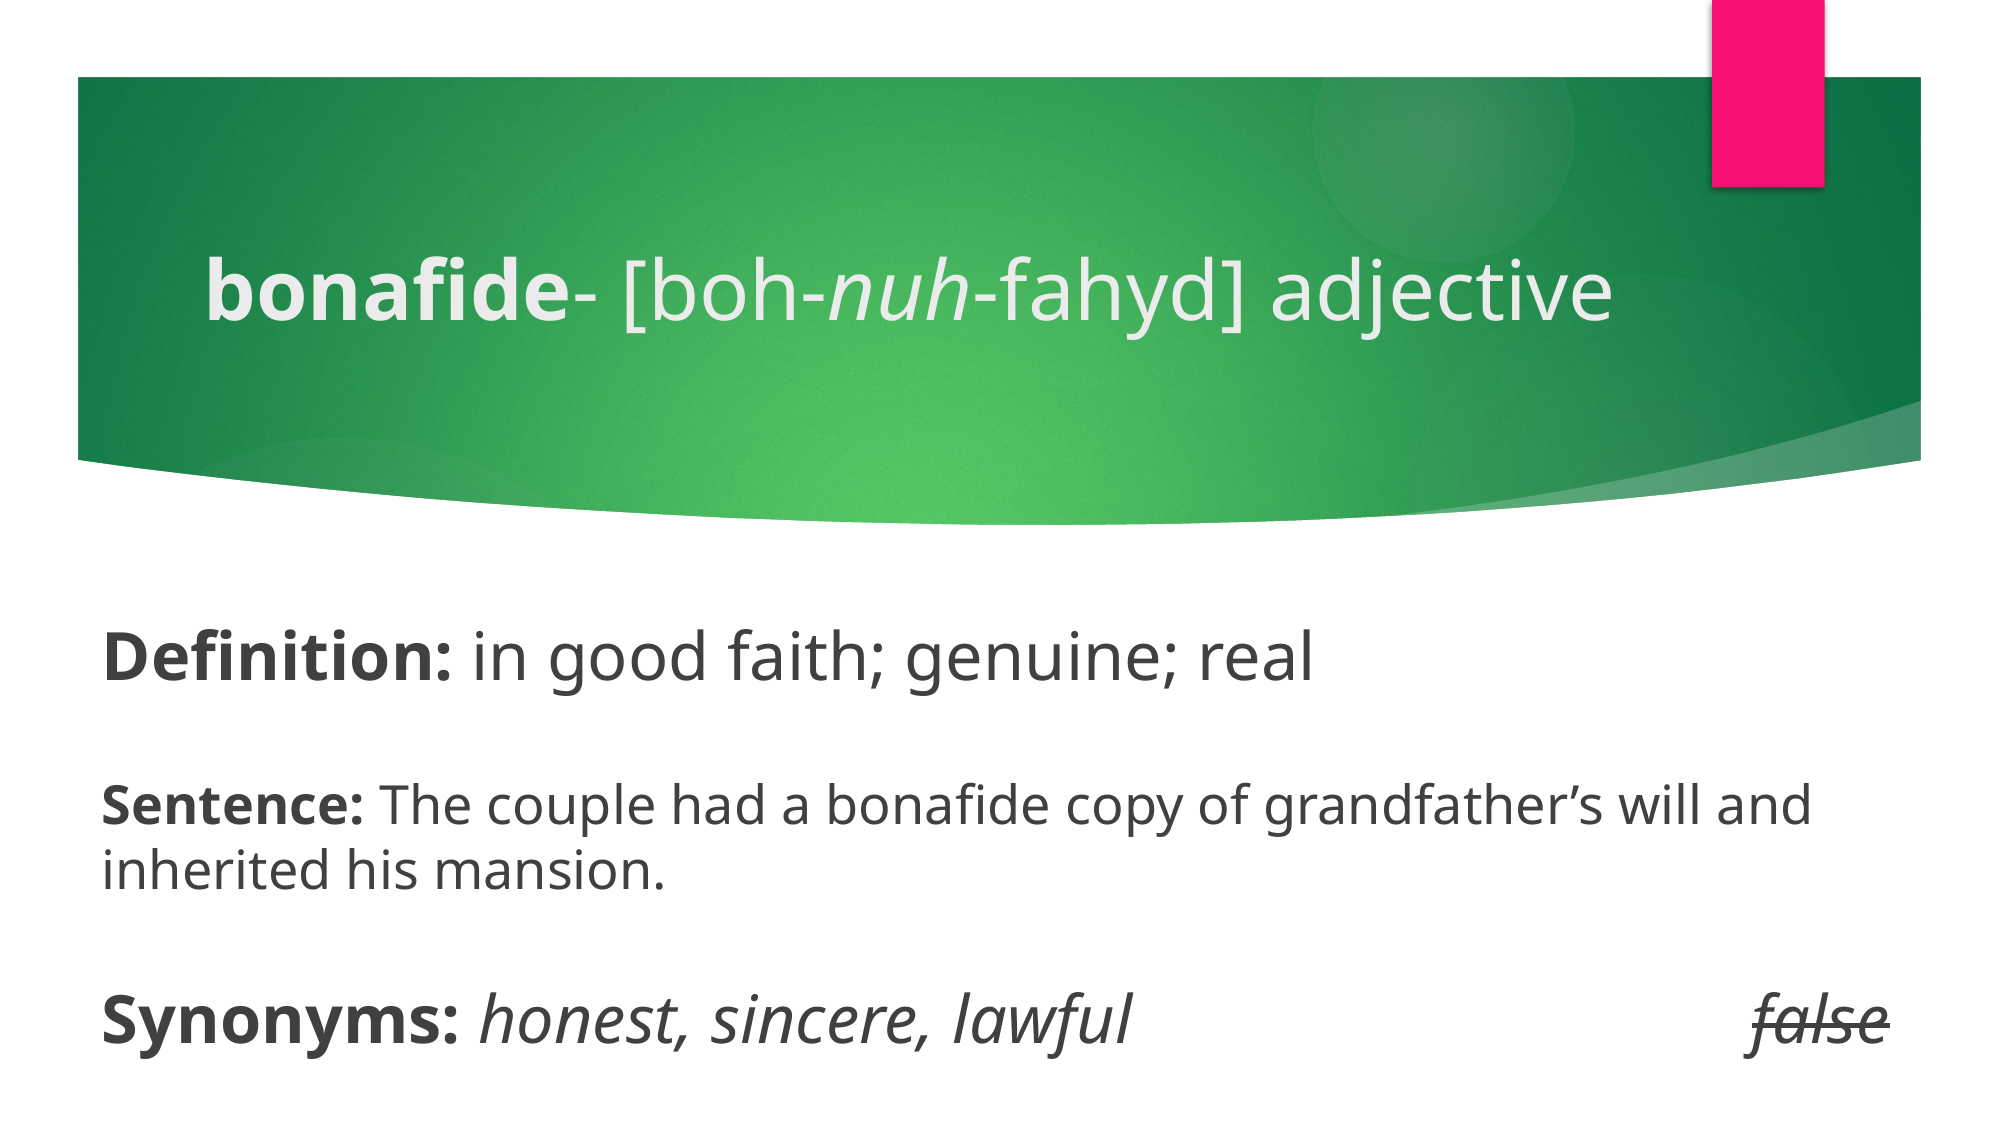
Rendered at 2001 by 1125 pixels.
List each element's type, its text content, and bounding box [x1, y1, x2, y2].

title bonafide- [boh-nuh-fahyd] adjective [188, 174, 1716, 400]
list Definition: in good faith; genuine; real [86, 581, 1923, 727]
text_box Sentence: The couple had a bonafide copy of grandfather’s will and inherited his mansion. [86, 762, 1923, 909]
text_box Synonyms: honest, sincere, lawful false [86, 944, 1923, 1090]
